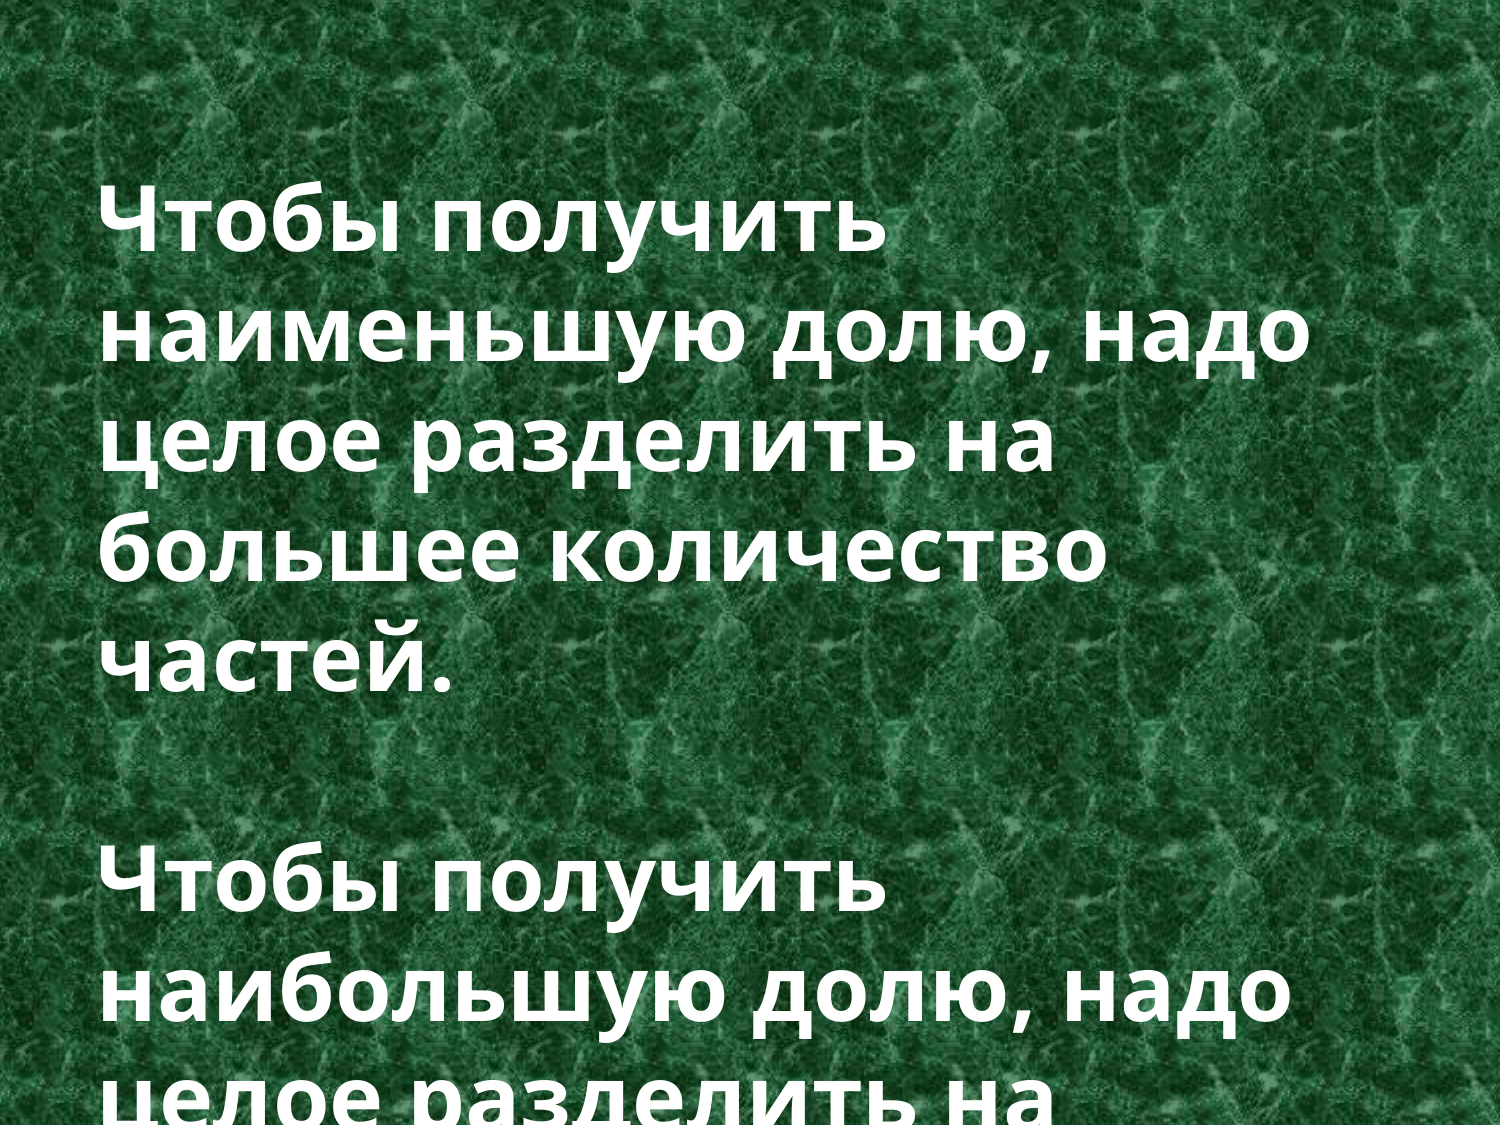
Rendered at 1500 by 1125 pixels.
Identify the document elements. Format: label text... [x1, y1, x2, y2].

text_box Чтобы получить наименьшую долю, надо целое разделить на большее количество частей. Чтобы получить наибольшую долю, надо целое разделить на меньшее количество частей. [81, 152, 1418, 1125]
picture [0, 0, 1500, 1125]
